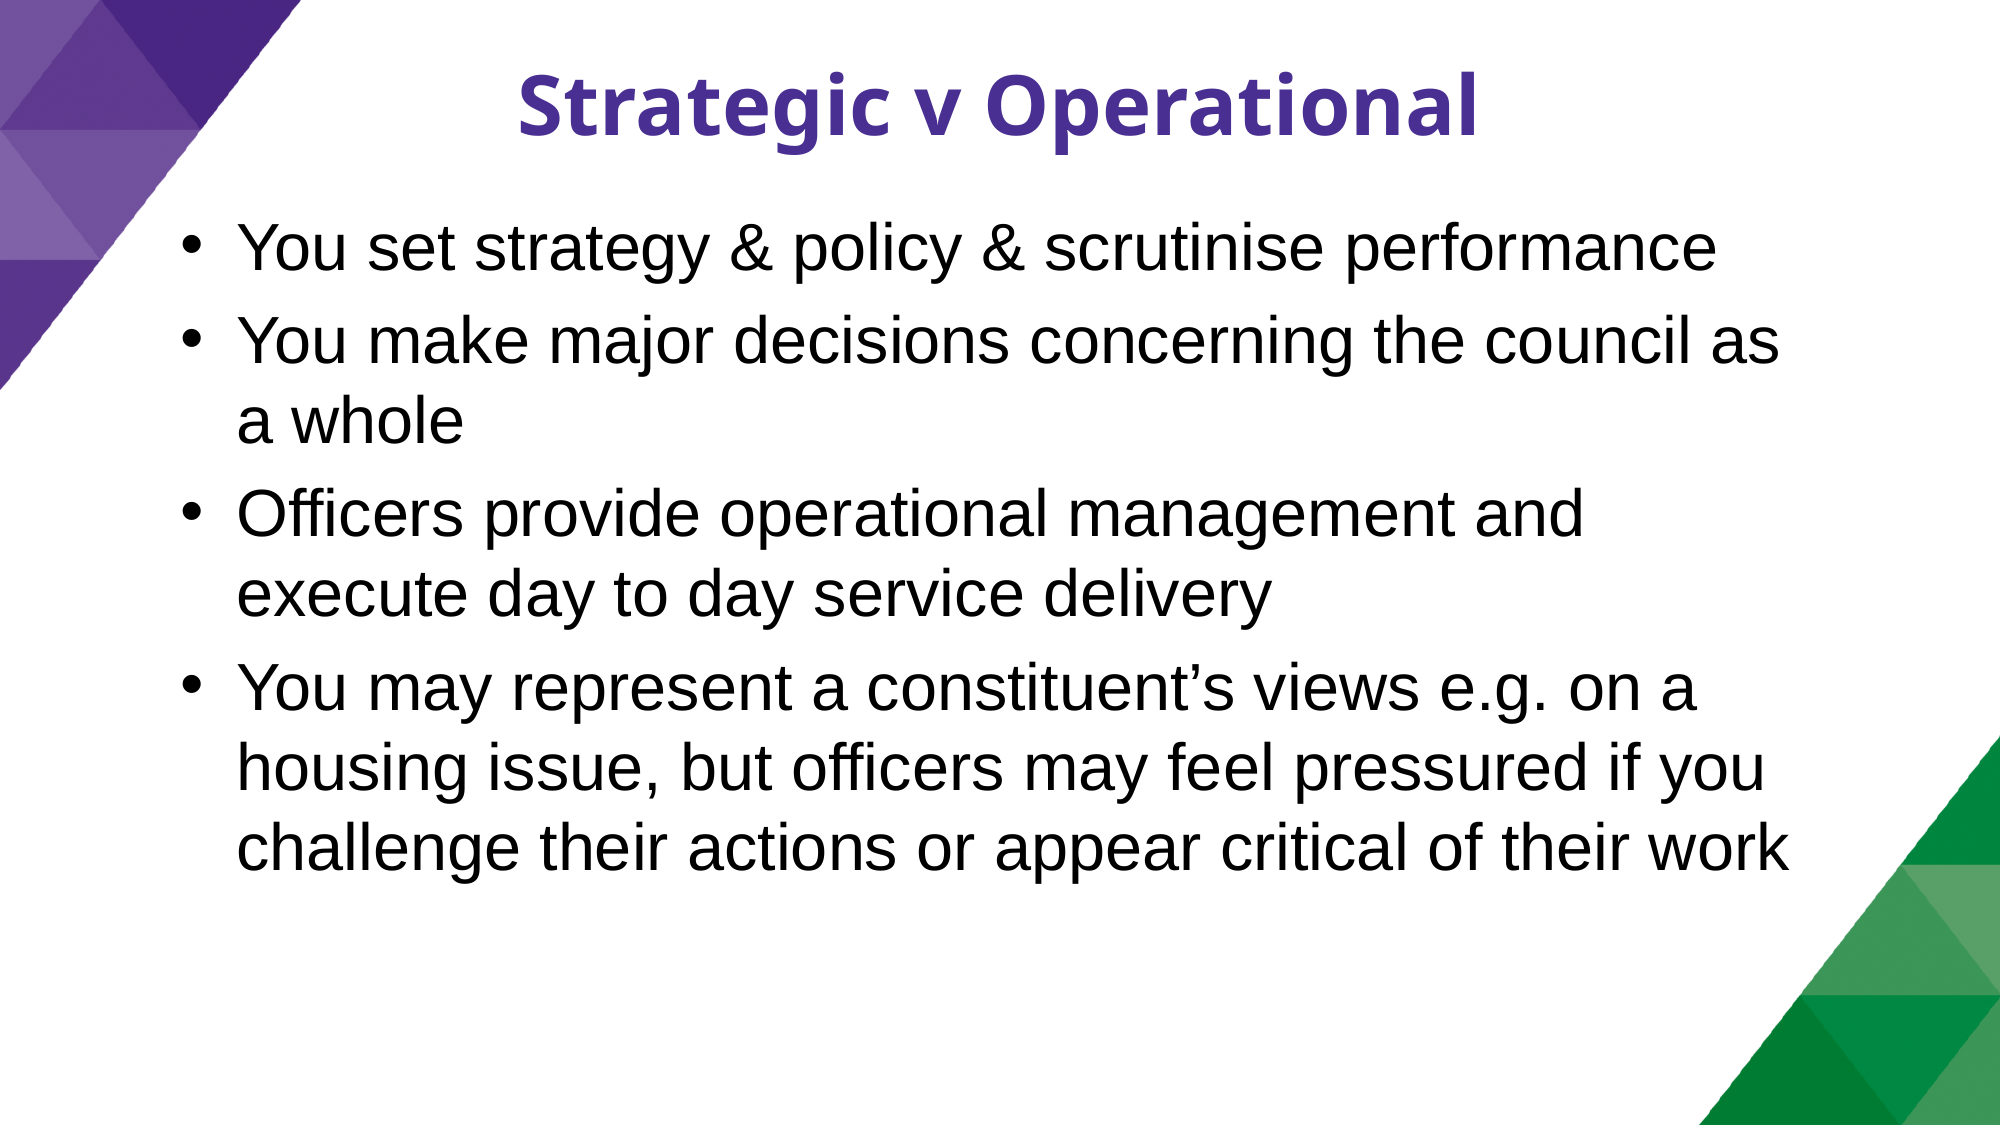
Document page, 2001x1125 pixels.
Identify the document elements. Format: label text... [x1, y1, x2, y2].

list You set strategy & policy & scrutinise performance You make major decisions concerning the council as a whole Officers provide operational management and execute day to day service delivery You may represent a constituent’s views e.g. on a housing issue, but officers may feel pressured if you challenge their actions or appear critical of their work [165, 196, 1835, 1059]
picture [1699, 735, 2000, 1125]
picture [0, 0, 301, 390]
title Strategic v Operational [99, 45, 1900, 161]
